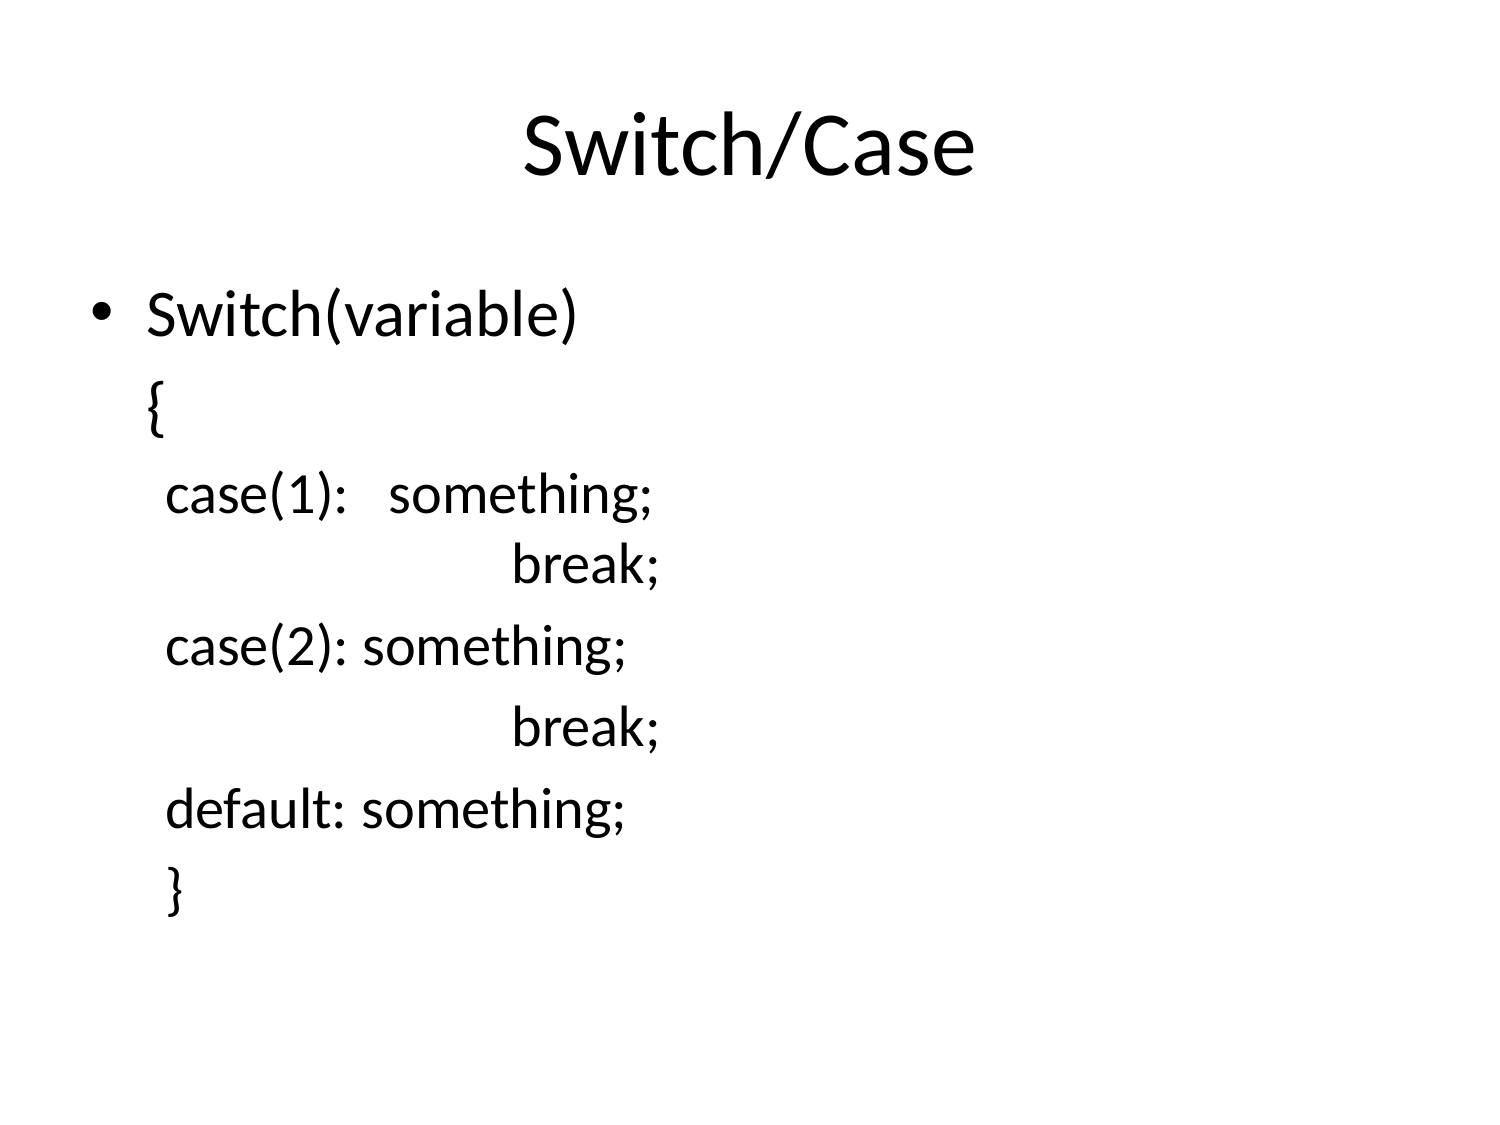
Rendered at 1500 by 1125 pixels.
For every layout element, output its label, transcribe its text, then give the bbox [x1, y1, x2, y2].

list Switch(variable) { case(1): something; break; case(2): something; break; default: something; } [75, 262, 1425, 1005]
title Switch/Case [75, 45, 1425, 233]
